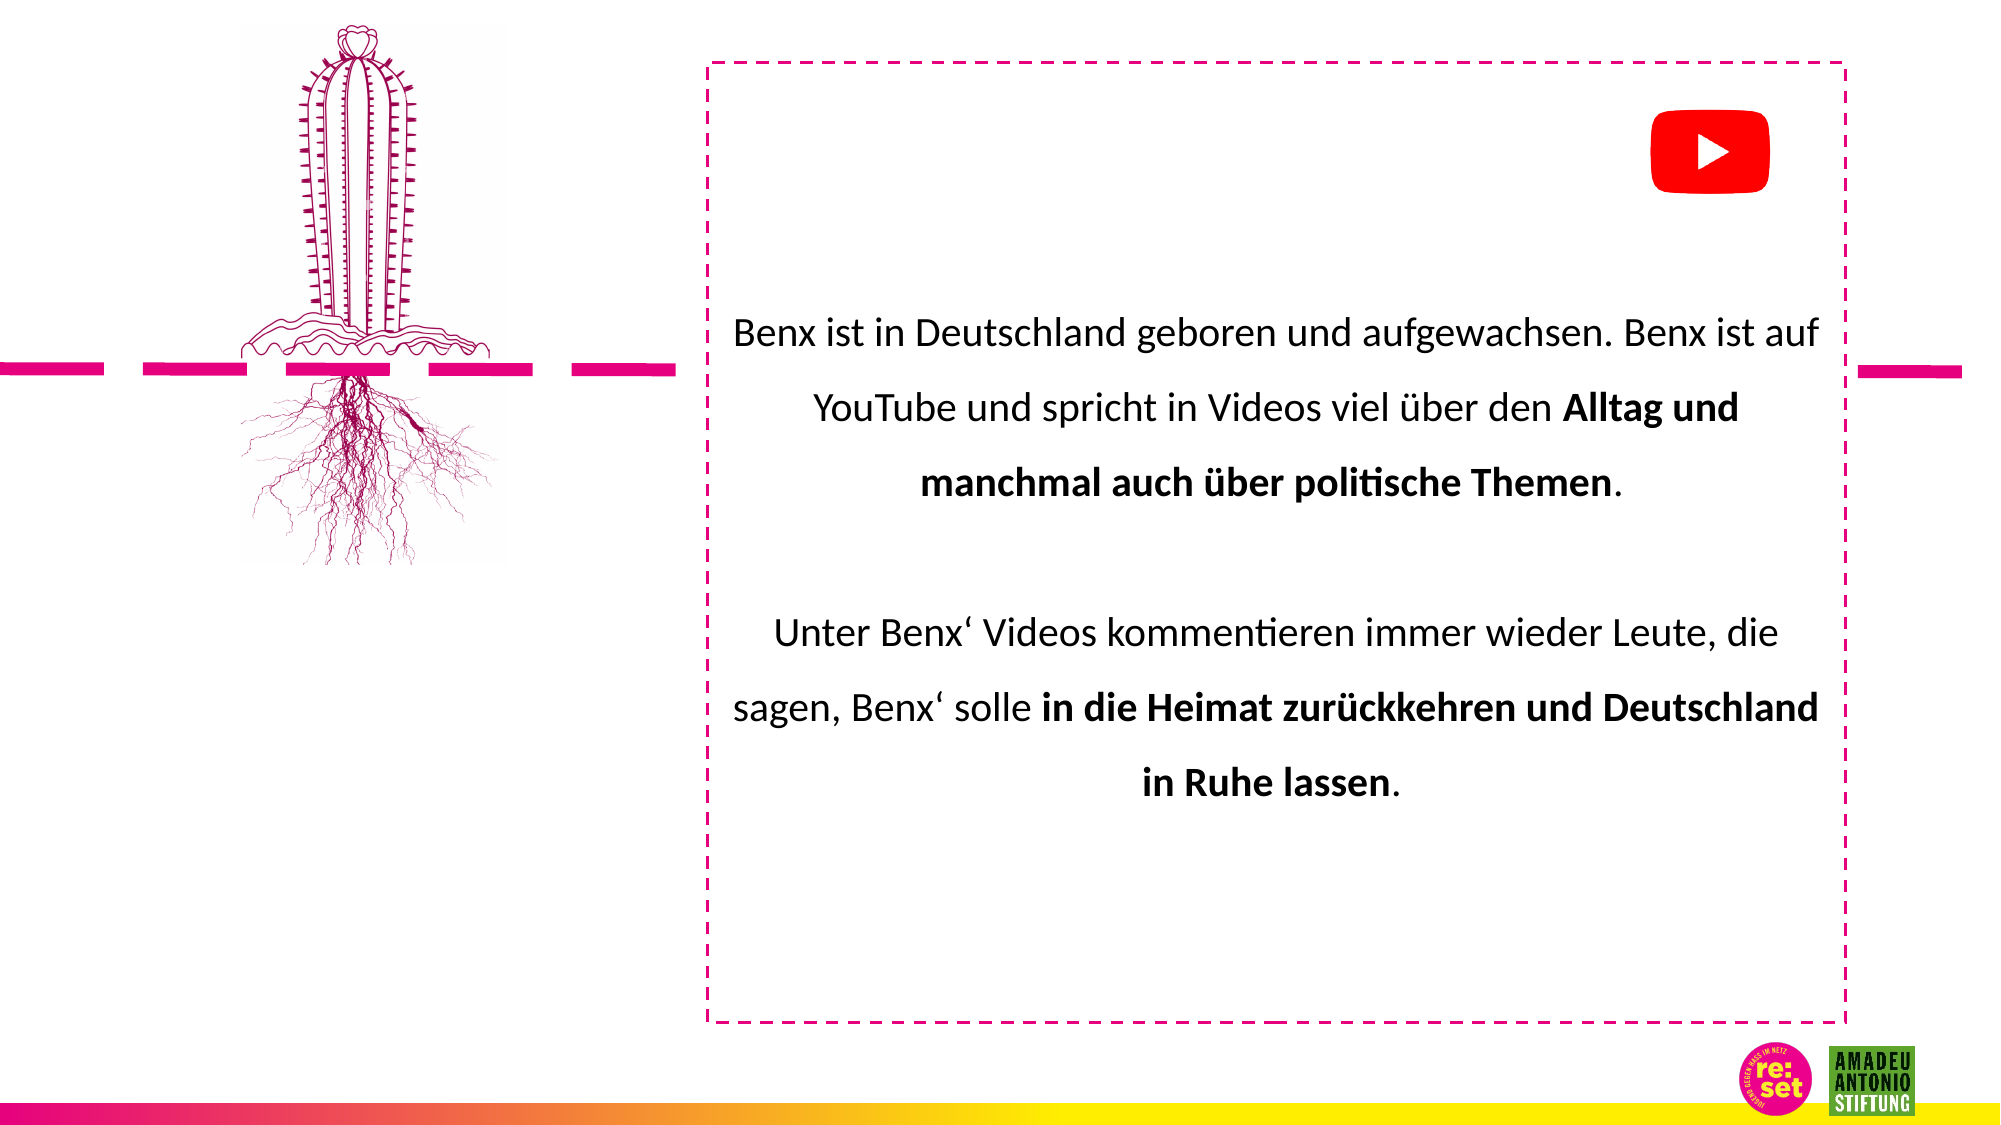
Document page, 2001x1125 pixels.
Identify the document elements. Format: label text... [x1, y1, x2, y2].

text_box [0, 368, 2000, 372]
picture [241, 372, 508, 565]
text_box Benx ist in Deutschland geboren und aufgewachsen. Benx ist auf YouTube und spricht in Videos viel über den Alltag und manchmal auch über politische Themen. Unter Benx‘ Videos kommentieren immer wieder Leute, die sagen, Benx‘ solle in die Heimat zurückkehren und Deutschland in Ruhe lassen. [707, 61, 1846, 368]
text_box [0, 1103, 2000, 1125]
picture [1621, 62, 1799, 241]
text_box Benx ist in Deutschland geboren und aufgewachsen. Benx ist auf YouTube und spricht in Videos viel über den Alltag und manchmal auch über politische Themen. Unter Benx‘ Videos kommentieren immer wieder Leute, die sagen, Benx‘ solle in die Heimat zurückkehren und Deutschland in Ruhe lassen. [707, 372, 1846, 1024]
picture [1739, 1042, 1812, 1116]
picture [1829, 1046, 1915, 1116]
picture [241, 25, 508, 368]
